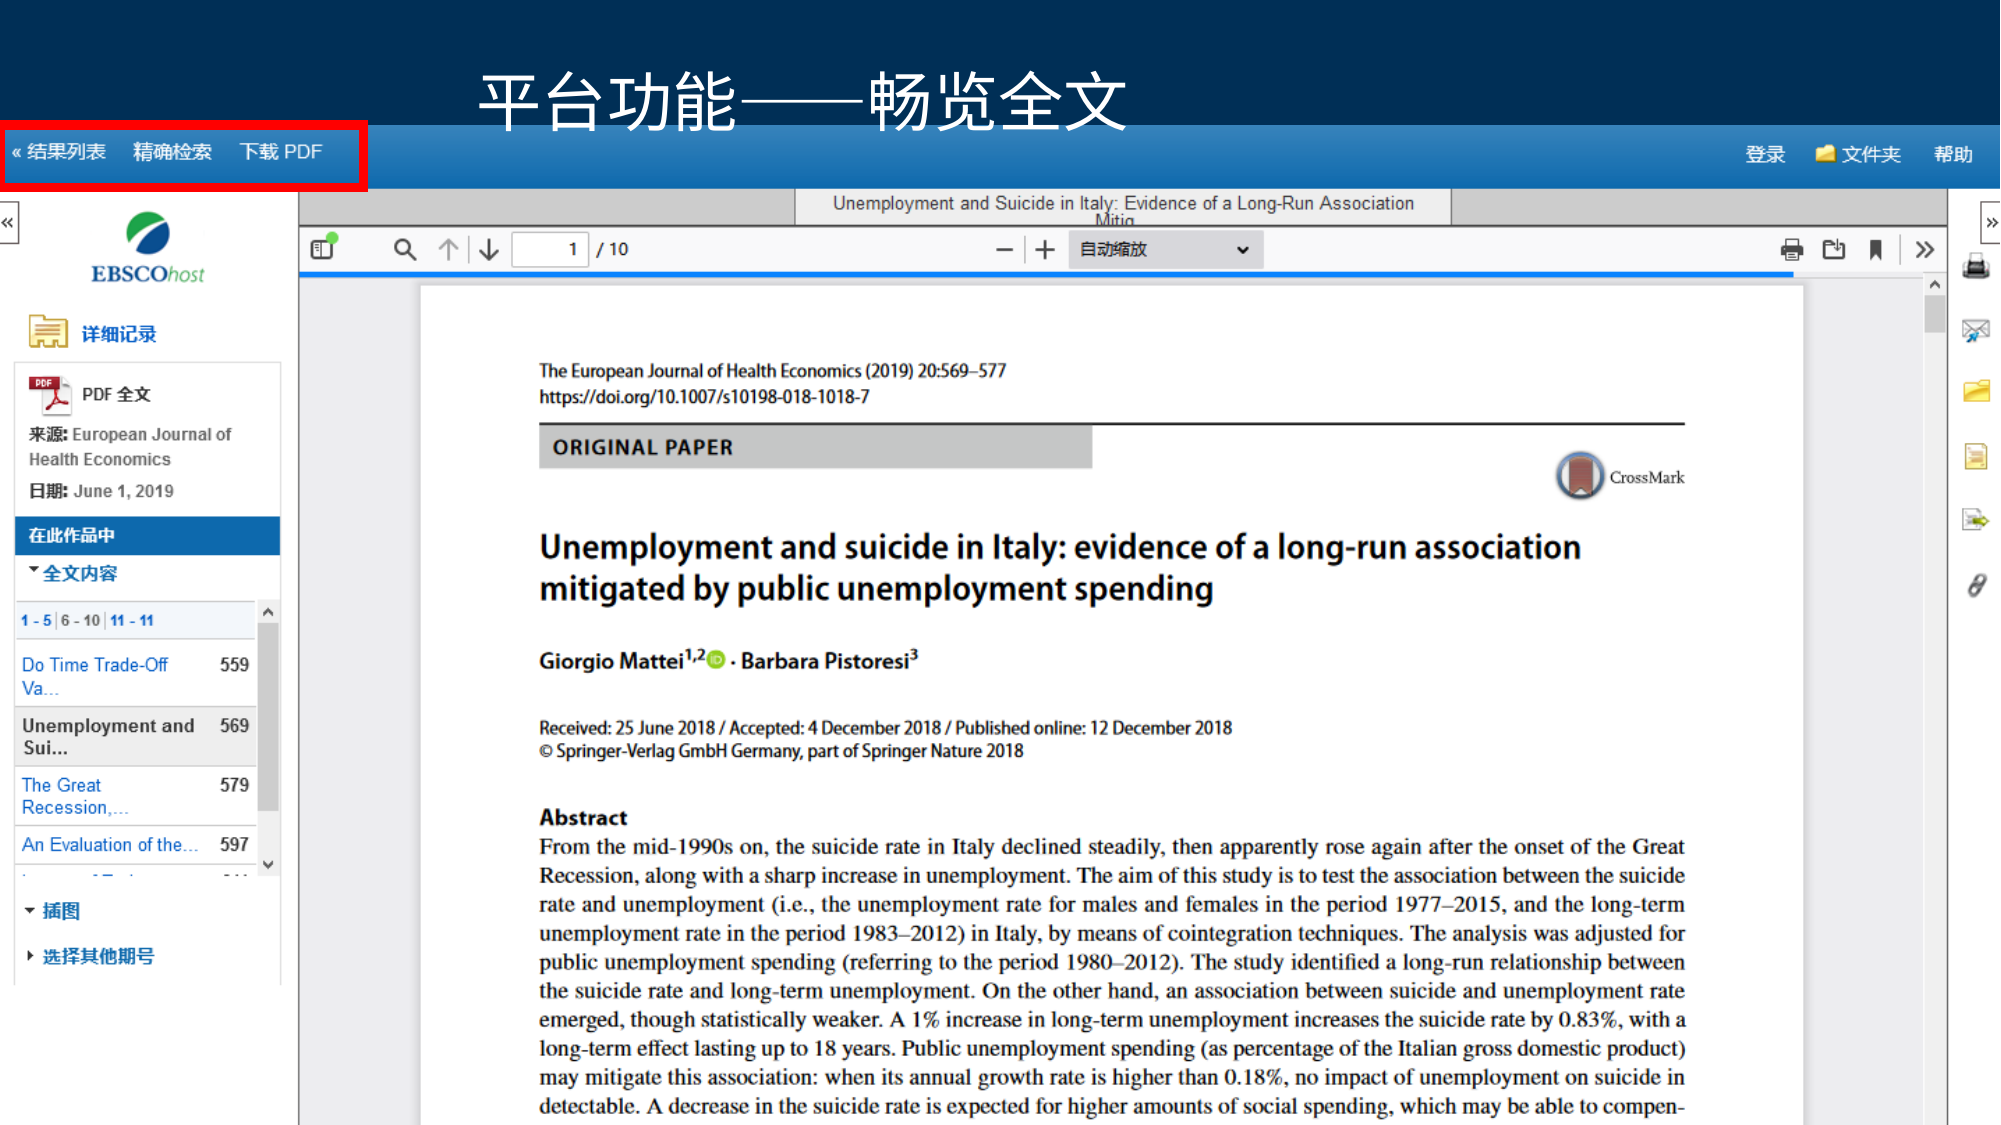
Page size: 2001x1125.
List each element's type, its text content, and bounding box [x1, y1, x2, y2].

text_box 平台功能——畅览全文 [0, 0, 2000, 124]
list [0, 124, 2000, 1125]
